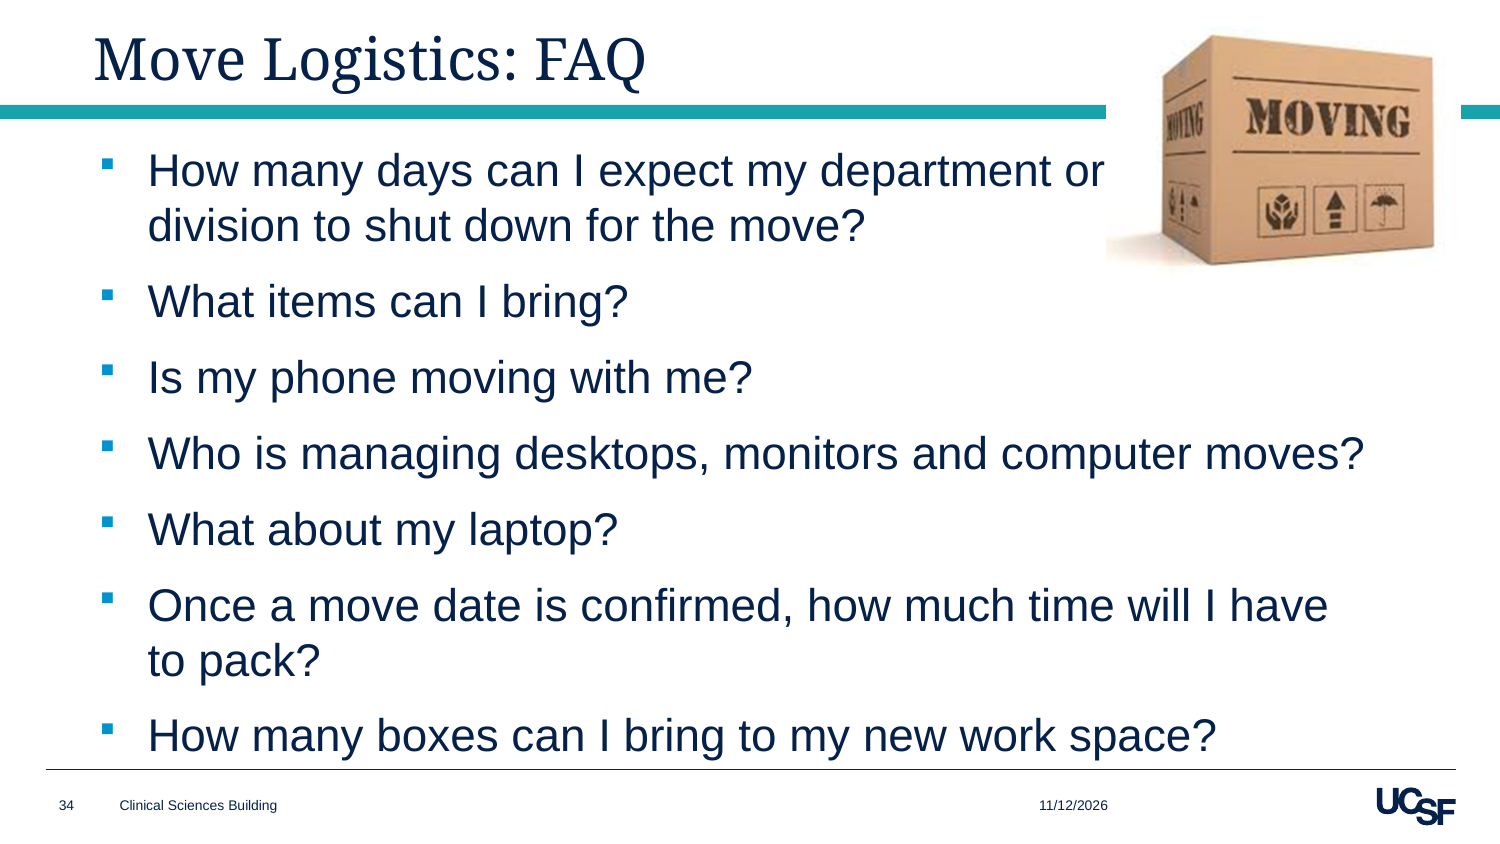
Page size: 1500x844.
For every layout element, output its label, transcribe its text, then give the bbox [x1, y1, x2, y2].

picture [1105, 25, 1461, 283]
slide_number 34 [58, 793, 99, 814]
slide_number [1039, 793, 1192, 813]
footer Clinical Sciences Building [119, 796, 827, 813]
title Move Logistics: FAQ [78, 25, 1105, 103]
text_box How many days can I expect my department or division to shut down for the move? What items can I bring? Is my phone moving with me? Who is managing desktops, monitors and computer moves? What about my laptop? Once a move date is confirmed, how much time will I have to pack? How many boxes can I bring to my new work space? [99, 141, 1375, 837]
text_box [0, 104, 1105, 119]
text_box [1461, 104, 1500, 119]
